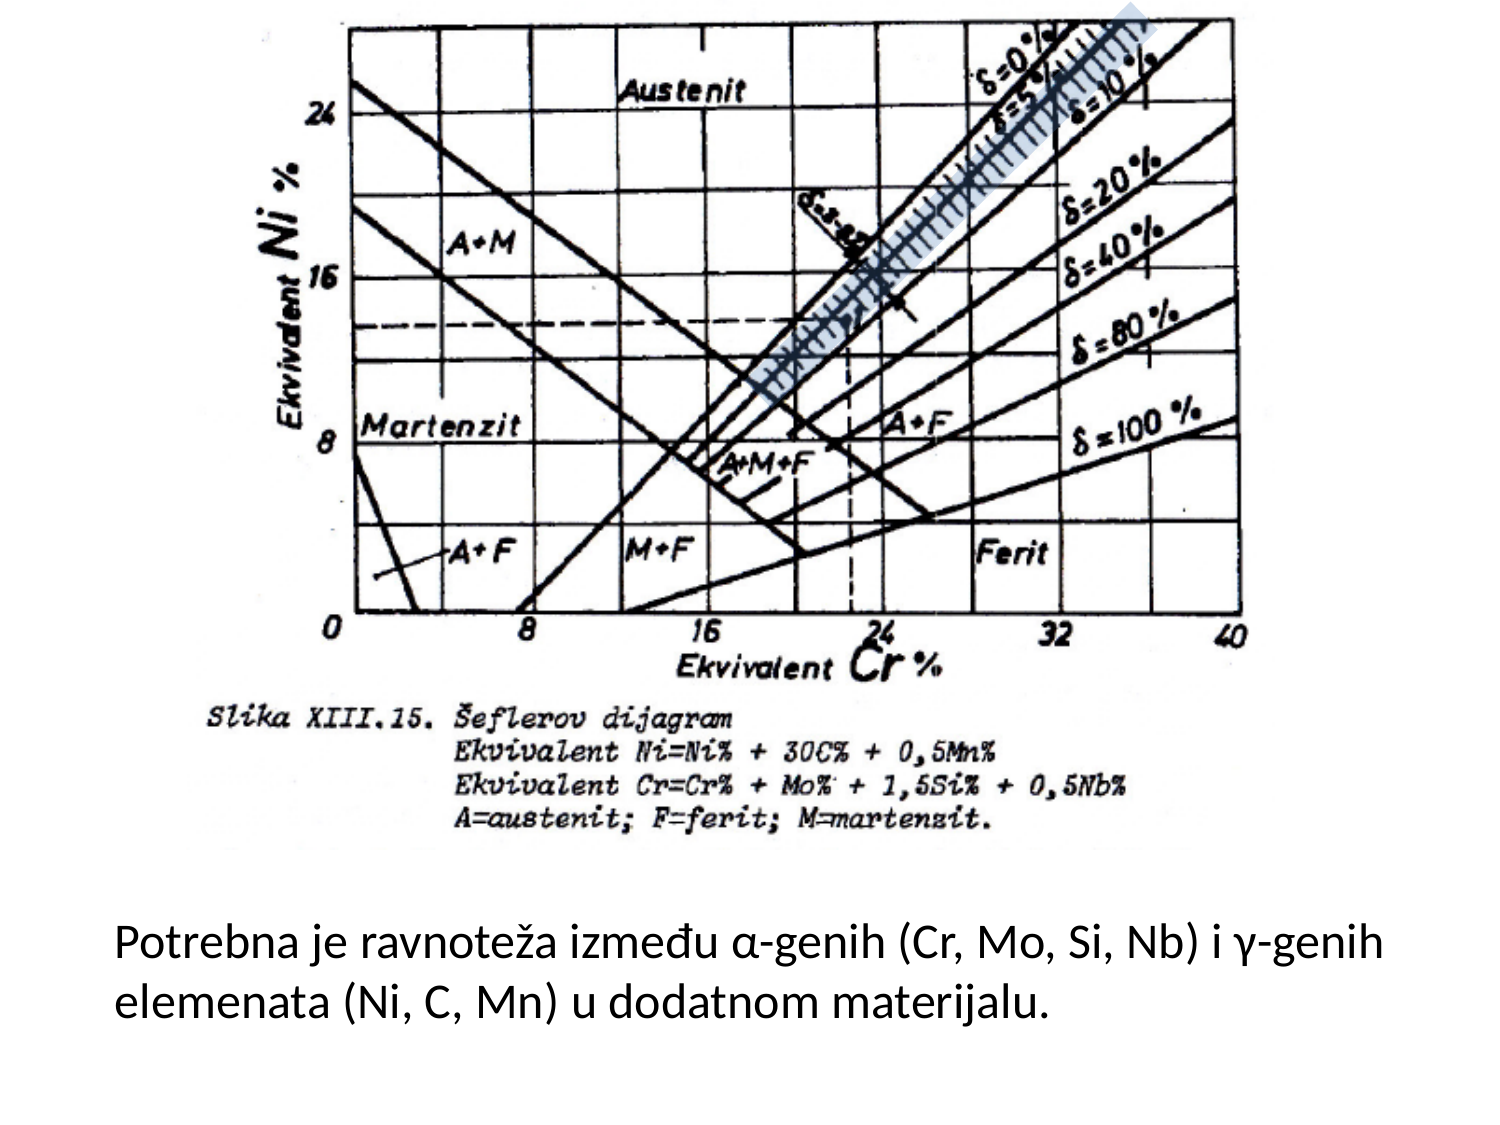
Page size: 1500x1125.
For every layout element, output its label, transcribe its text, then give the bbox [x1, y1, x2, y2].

picture [186, 0, 1276, 851]
text_box Potrebna je ravnoteža između α-genih (Cr, Mo, Si, Nb) i γ-genih elemenata (Ni, C, Mn) u dodatnom materijalu. [99, 901, 1400, 1036]
